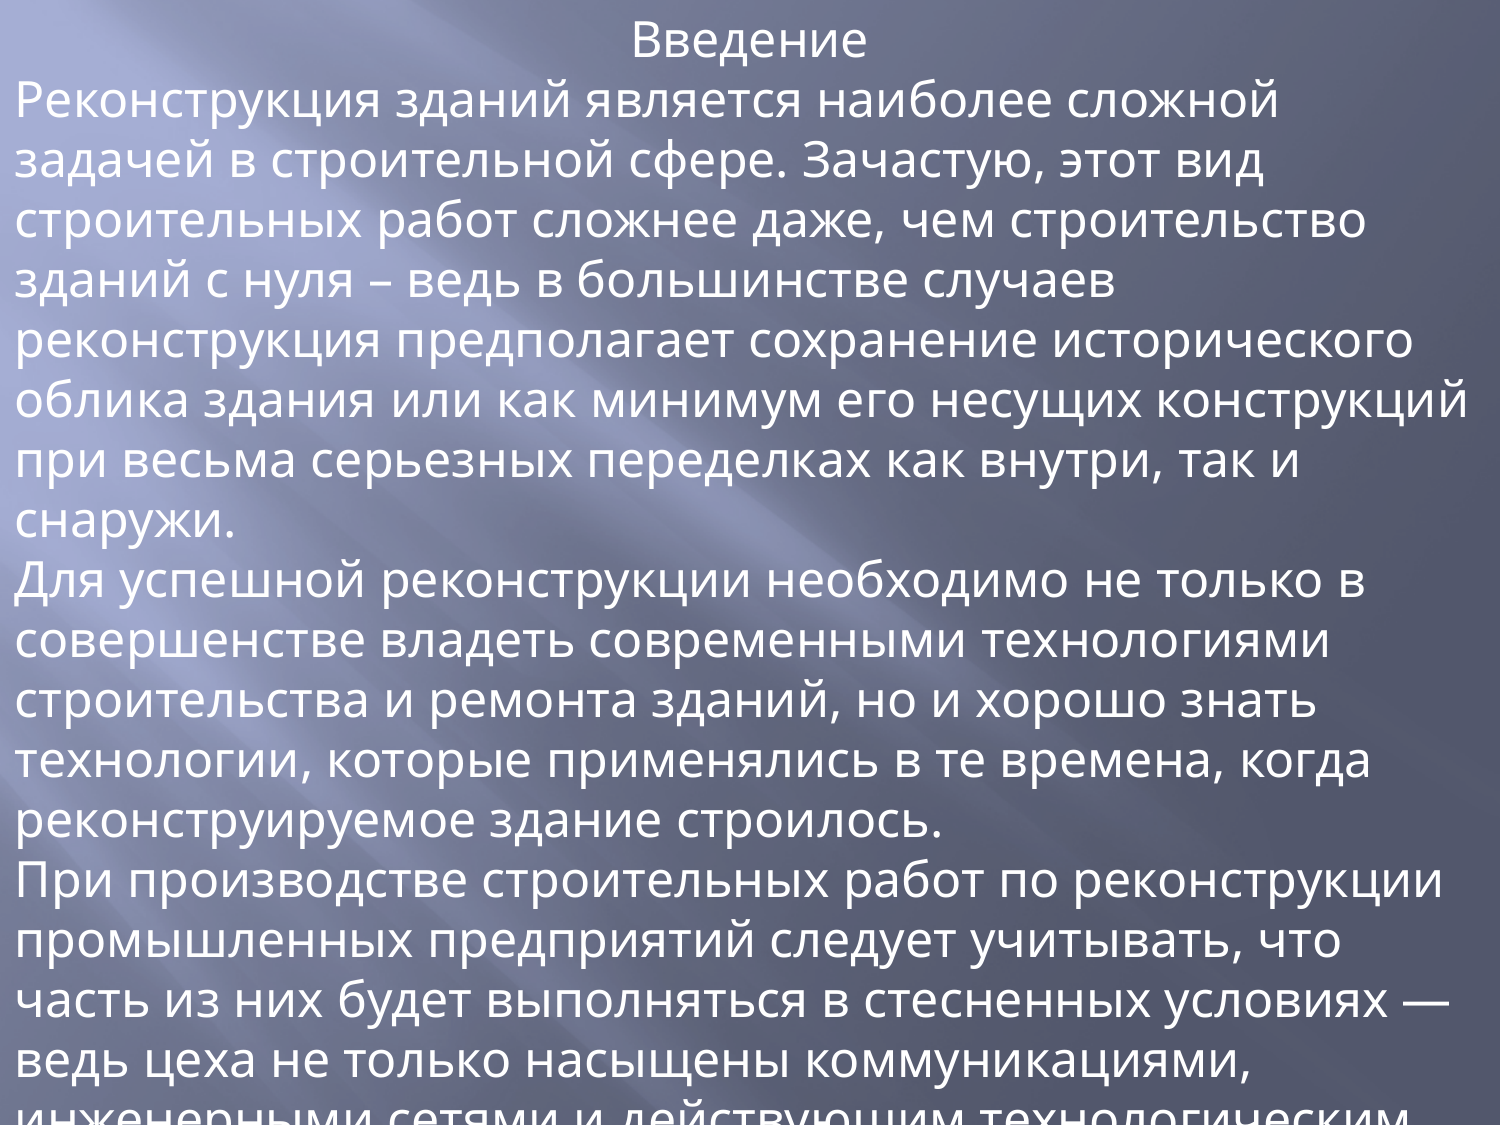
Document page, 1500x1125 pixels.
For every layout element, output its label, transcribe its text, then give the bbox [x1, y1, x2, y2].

text_box Введение Реконструкция зданий является наиболее сложной задачей в строительной сфере. Зачастую, этот вид строительных работ сложнее даже, чем строительство зданий с нуля – ведь в большинстве случаев реконструкция предполагает сохранение исторического облика здания или как минимум его несущих конструкций при весьма серьезных переделках как внутри, так и снаружи. Для успешной реконструкции необходимо не только в совершенстве владеть современными технологиями строительства и ремонта зданий, но и хорошо знать технологии, которые применялись в те времена, когда реконструируемое здание строилось. При производстве строительных работ по реконструкции промышленных предприятий следует учитывать, что часть из них будет выполняться в стесненных условиях — ведь цеха не только насыщены коммуникациями, инженерными сетями и действующим технологическим оборудованием, но и могут отличаться условиями повышенной пожаро- и взрывоопасности. [0, 0, 1500, 1125]
